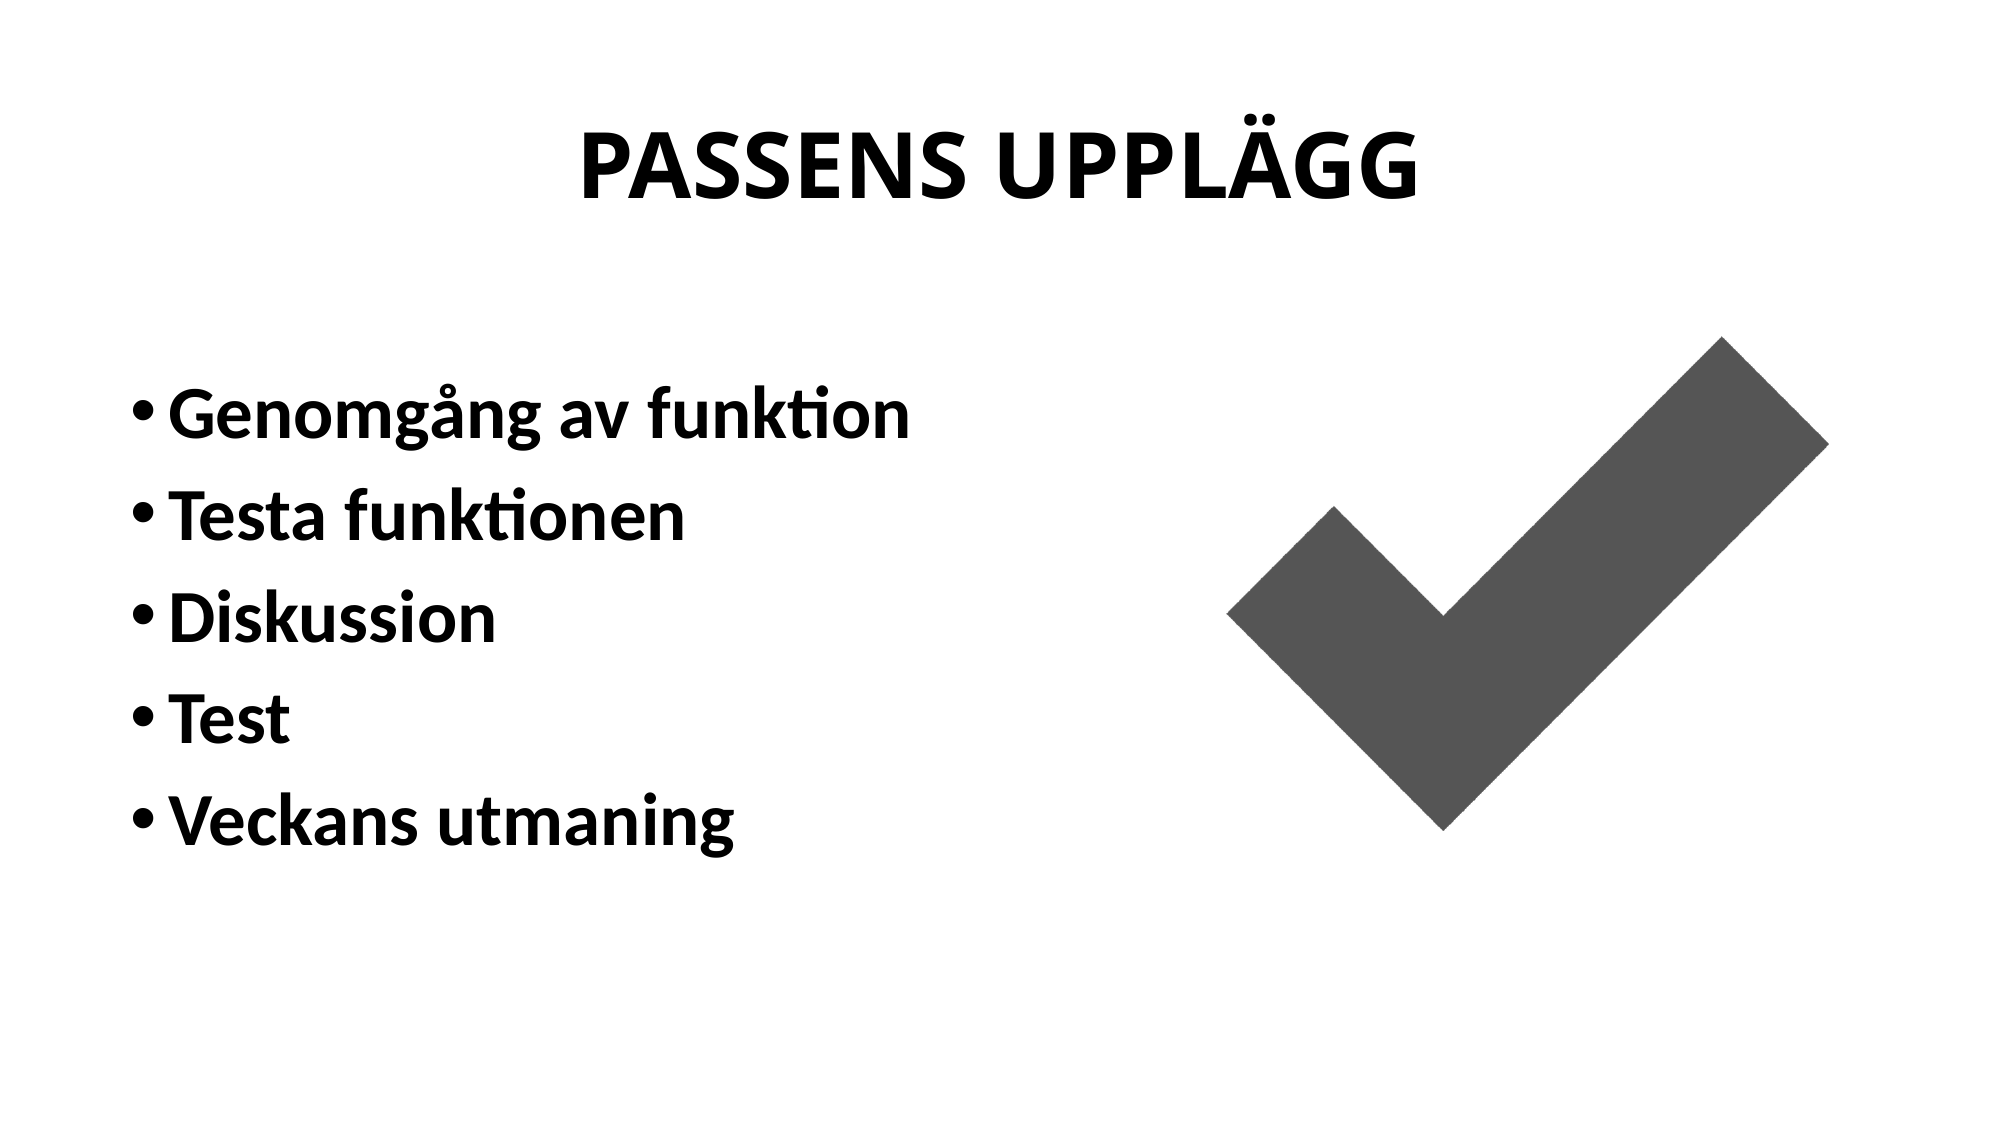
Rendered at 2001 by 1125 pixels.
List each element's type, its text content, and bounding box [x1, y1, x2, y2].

picture [1226, 336, 1829, 831]
list Genomgång av funktion Testa funktionen Diskussion Test Veckans utmaning [115, 261, 1000, 975]
title PASSENS UPPLÄGG [137, 59, 1863, 278]
